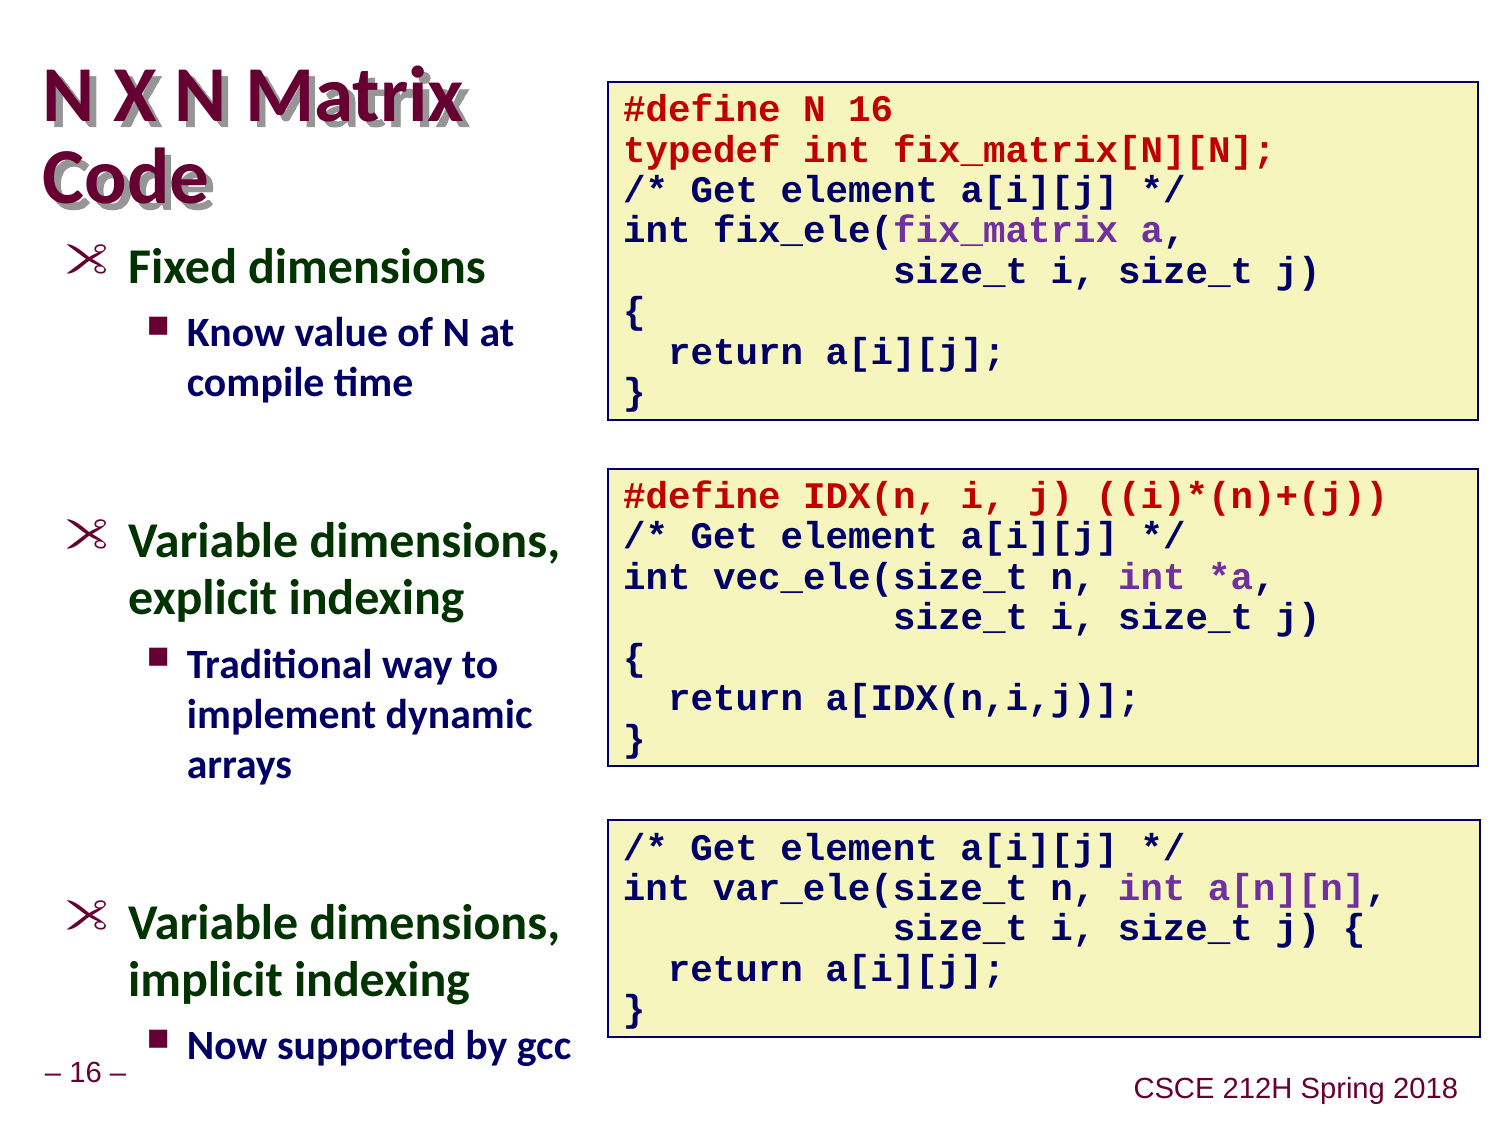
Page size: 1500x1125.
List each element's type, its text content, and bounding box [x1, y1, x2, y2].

text_box /* Get element a[i][j] */ int var_ele(size_t n, int a[n][n], size_t i, size_t j) { return a[i][j]; } [608, 820, 1480, 1038]
text_box #define IDX(n, i, j) ((i)*(n)+(j)) /* Get element a[i][j] */ int vec_ele(size_t n, int *a, size_t i, size_t j) { return a[IDX(n,i,j)]; } [608, 468, 1479, 767]
title N X N Matrix Code [42, 45, 606, 231]
list Fixed dimensions Know value of N at compile time Variable dimensions, explicit indexing Traditional way to implement dynamic arrays Variable dimensions, implicit indexing Now supported by gcc [49, 230, 622, 1088]
text_box #define N 16 typedef int fix_matrix[N][N]; /* Get element a[i][j] */ int fix_ele(fix_matrix a, size_t i, size_t j) { return a[i][j]; } [608, 81, 1479, 421]
